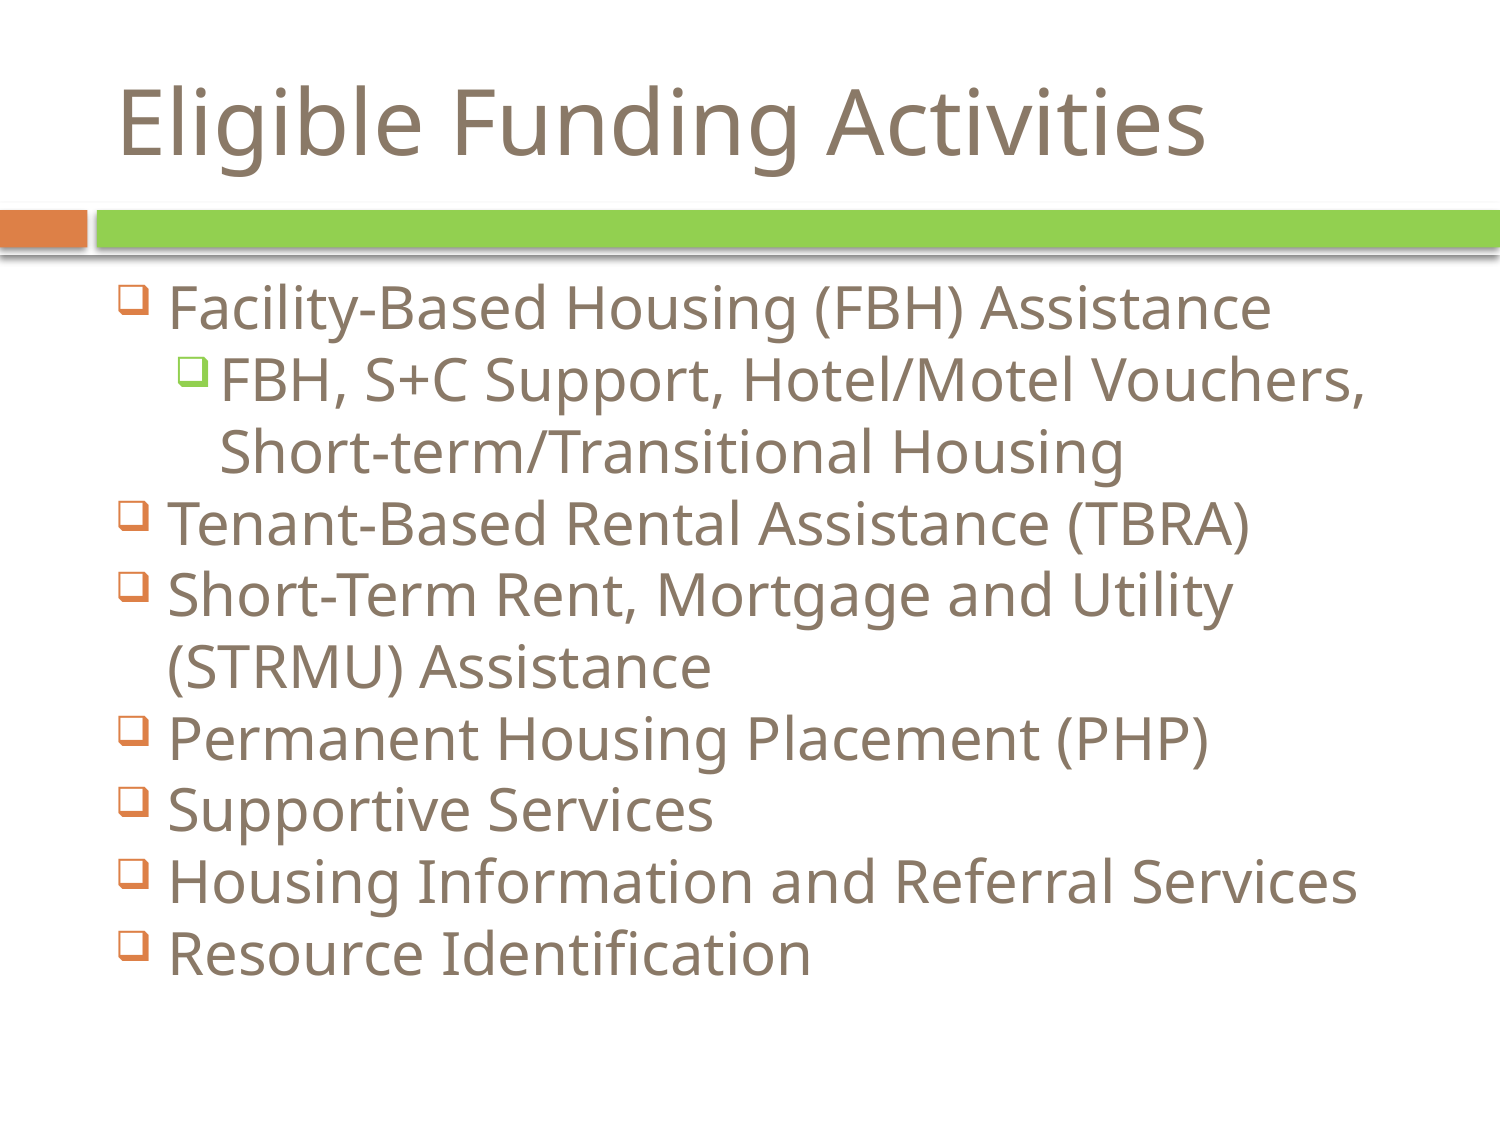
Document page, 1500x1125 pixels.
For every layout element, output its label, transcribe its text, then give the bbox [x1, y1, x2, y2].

list Facility-Based Housing (FBH) Assistance FBH, S+C Support, Hotel/Motel Vouchers, Short-term/Transitional Housing Tenant-Based Rental Assistance (TBRA) Short-Term Rent, Mortgage and Utility (STRMU) Assistance Permanent Housing Placement (PHP) Supportive Services Housing Information and Referral Services Resource Identification [100, 262, 1438, 1000]
title Eligible Funding Activities [100, 37, 1438, 200]
